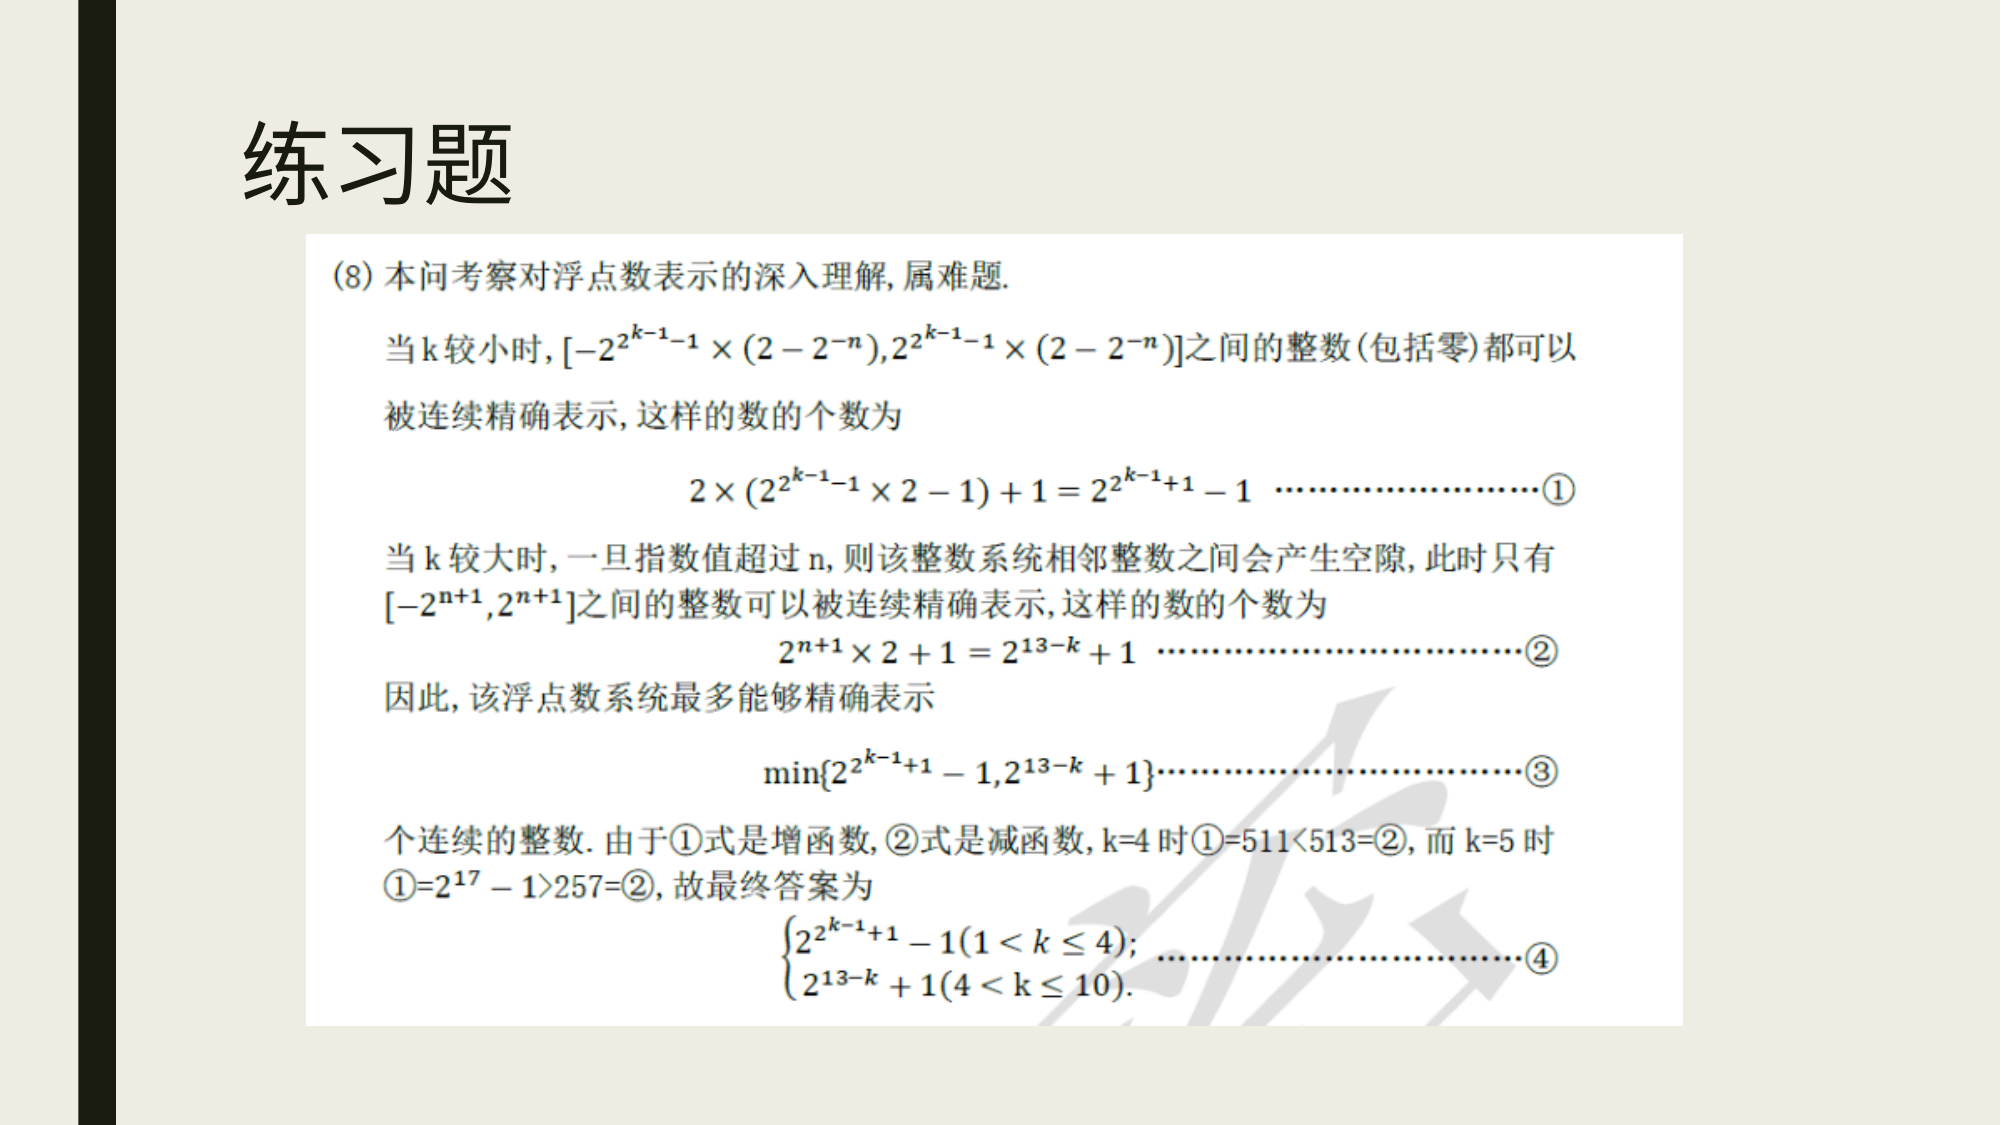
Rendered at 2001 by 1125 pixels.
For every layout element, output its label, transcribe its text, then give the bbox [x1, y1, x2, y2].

picture [305, 234, 1683, 1026]
title 练习题 [225, 112, 1800, 357]
